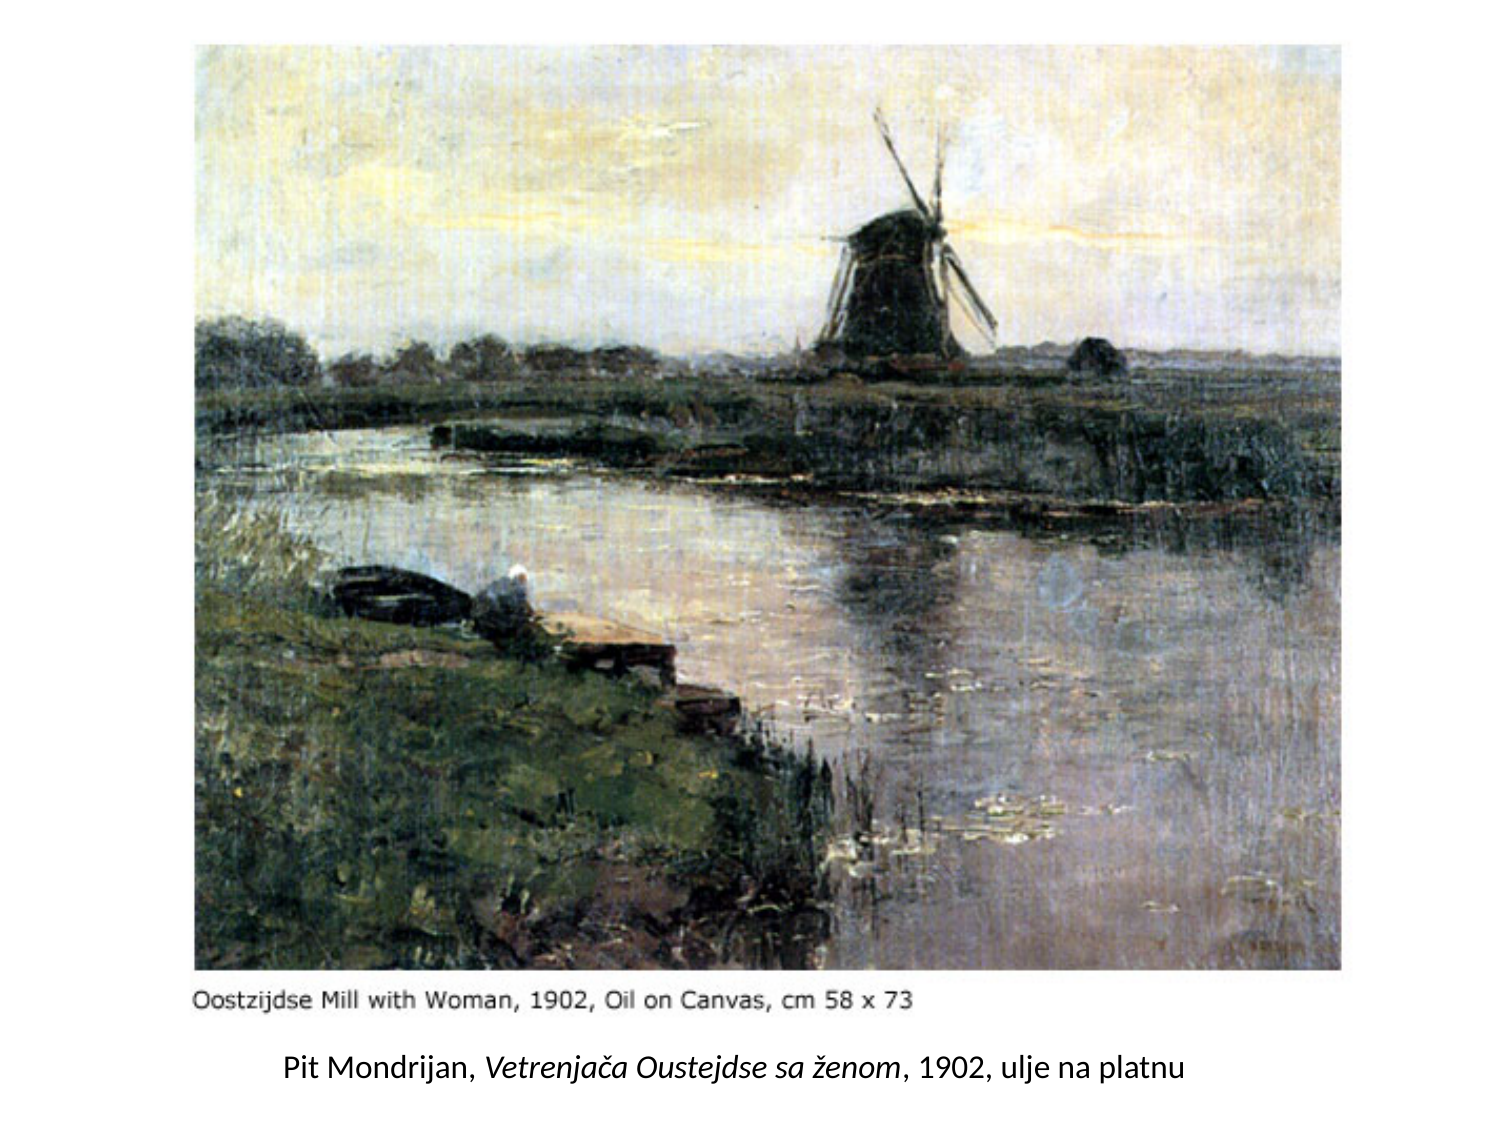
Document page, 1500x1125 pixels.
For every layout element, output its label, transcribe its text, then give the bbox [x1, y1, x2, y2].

picture [174, 24, 1363, 1035]
text_box Pit Mondrijan, Vetrenjača Oustejdse sa ženom, 1902, ulje na platnu [268, 1042, 1201, 1093]
